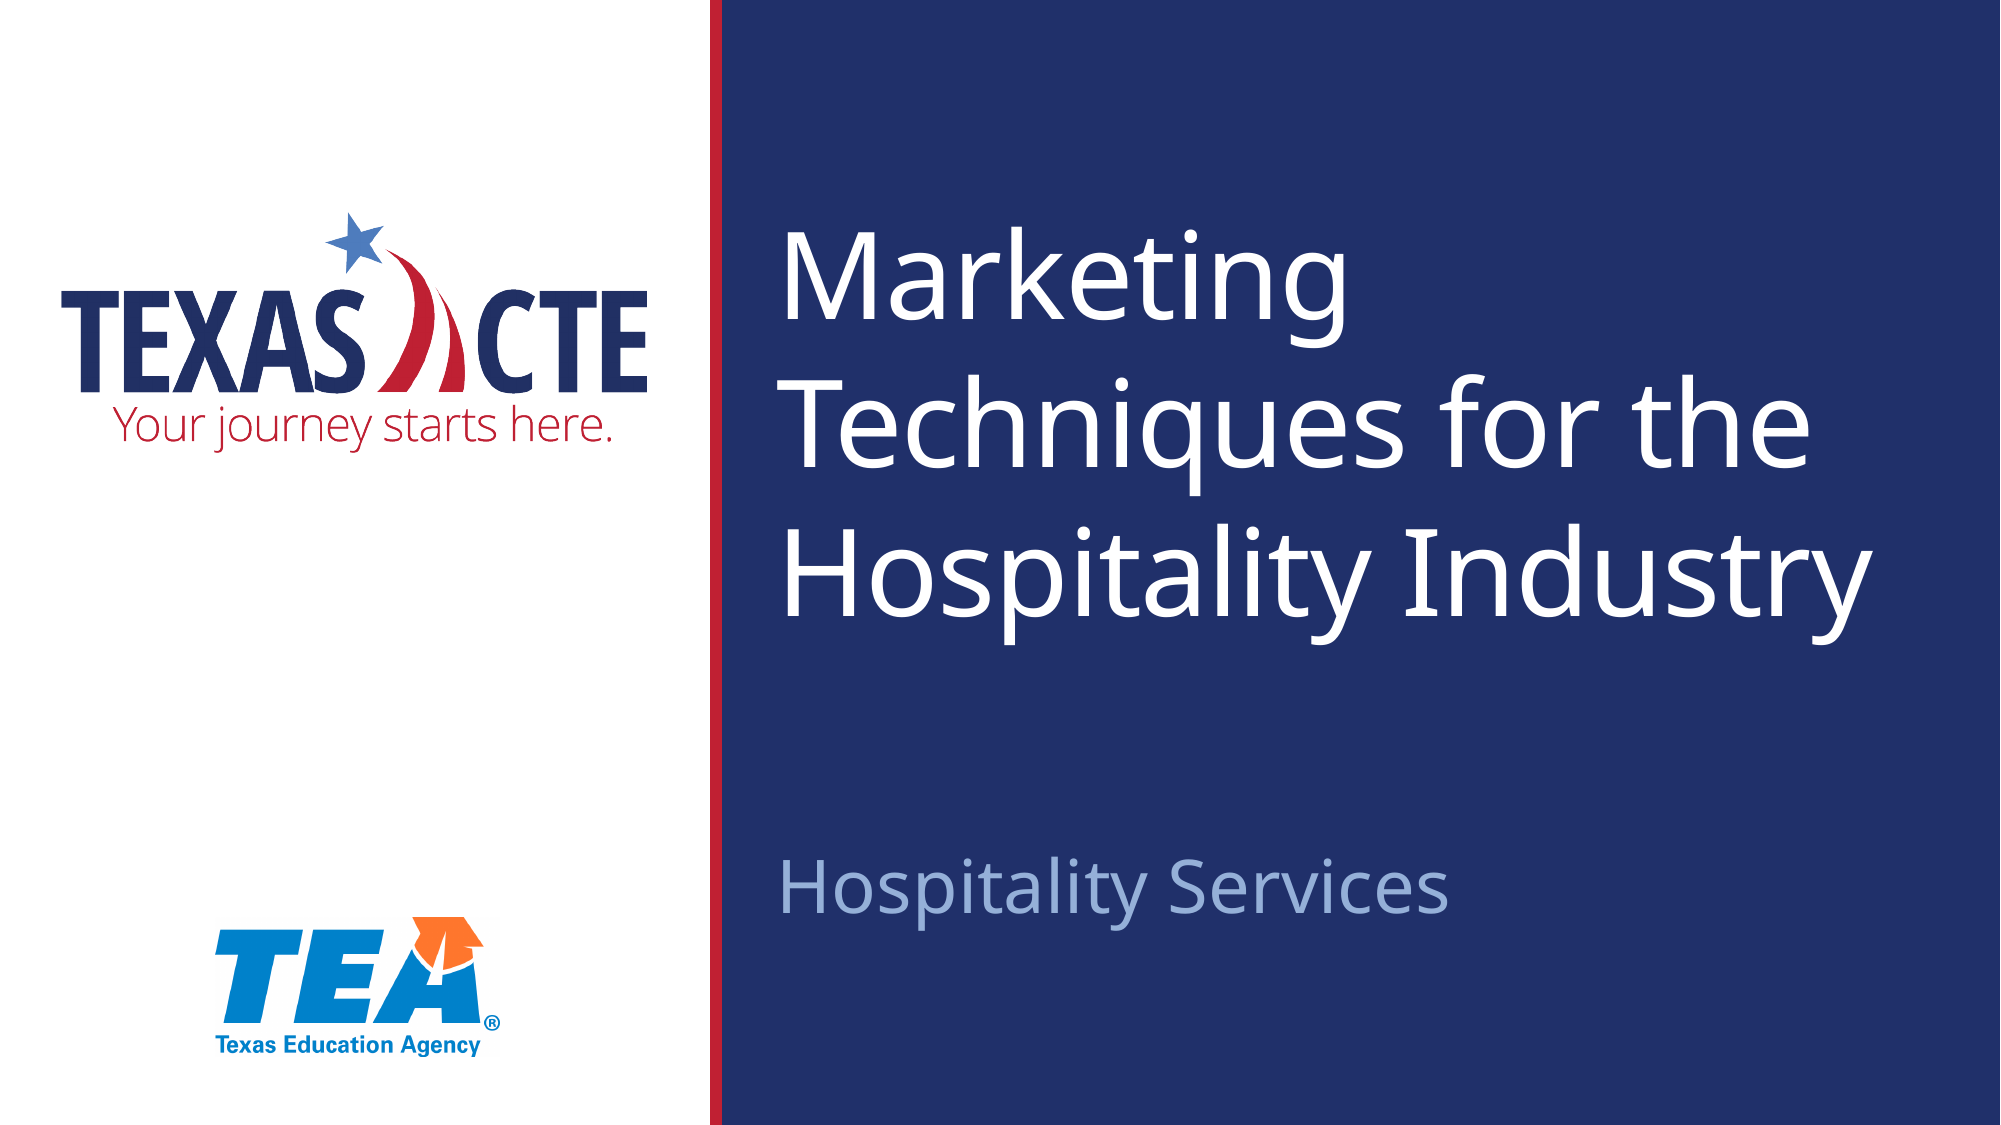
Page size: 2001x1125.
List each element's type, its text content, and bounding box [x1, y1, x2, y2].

list Marketing Techniques for the Hospitality Industry Hospitality Services [776, 200, 1939, 1032]
picture [61, 212, 647, 453]
picture [215, 917, 500, 1057]
